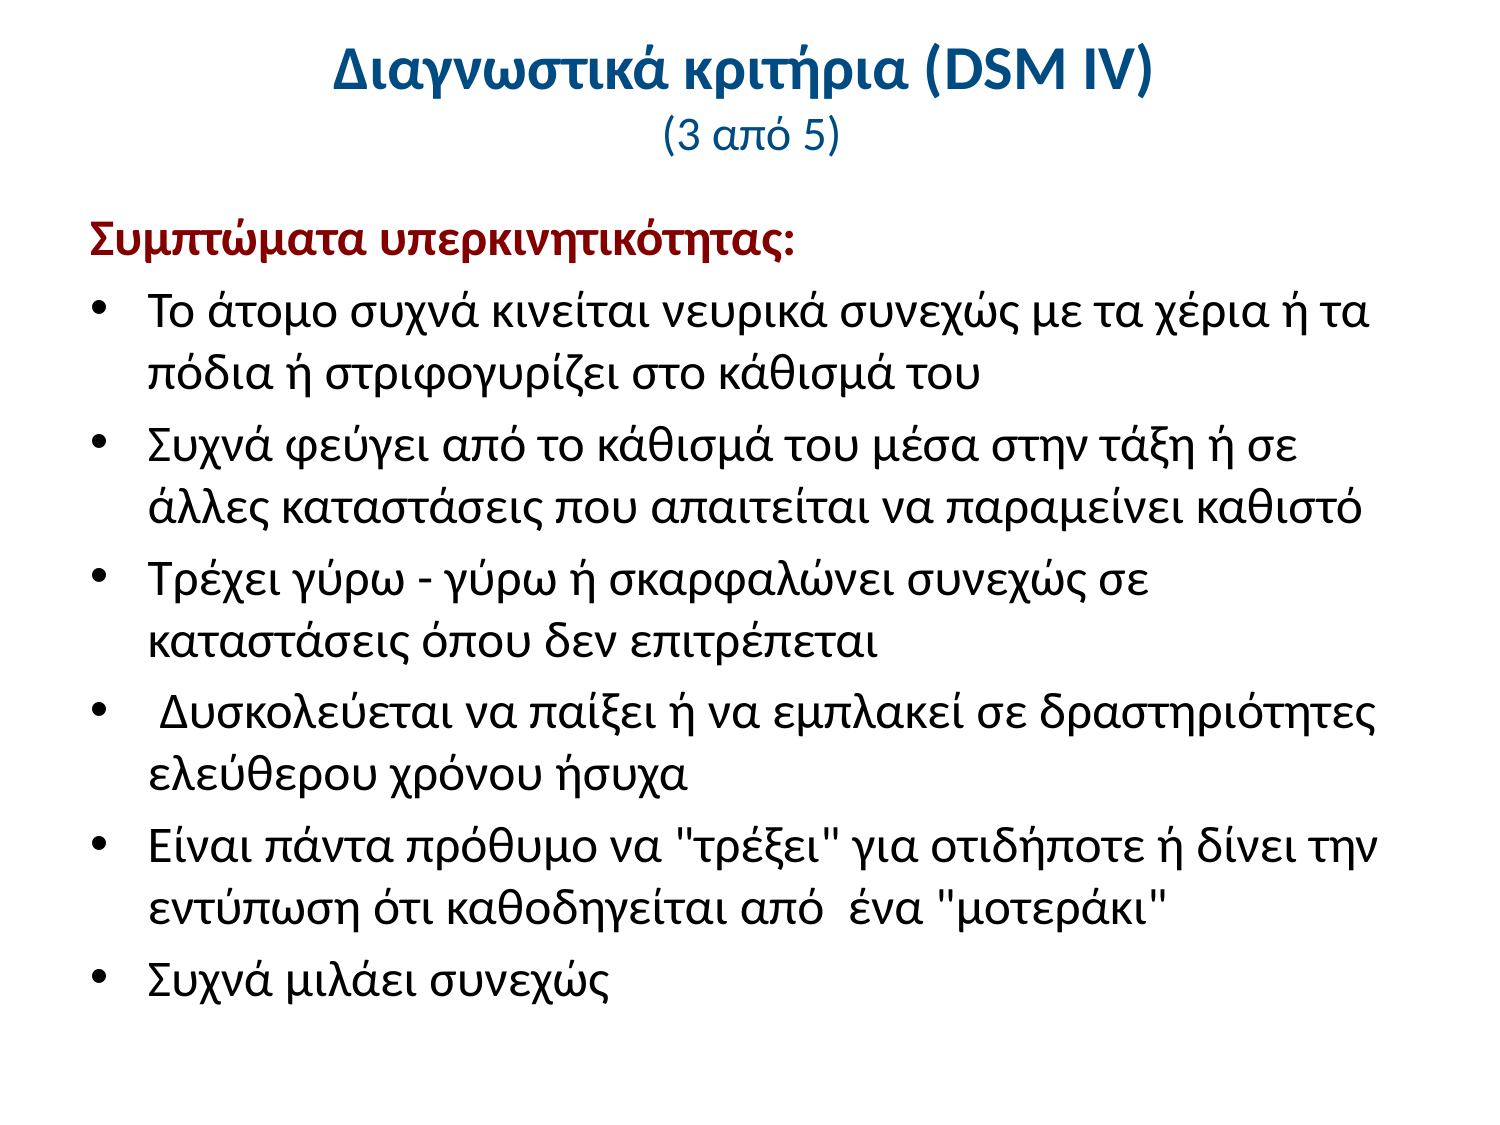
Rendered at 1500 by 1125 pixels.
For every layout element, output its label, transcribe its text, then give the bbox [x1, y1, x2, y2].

list Συμπτώματα υπερκινητικότητας: Το άτομο συχνά κινείται νευρικά συνεχώς με τα χέρια ή τα πόδια ή στριφογυρίζει στο κάθισμά του Συχνά φεύγει από το κάθισμά του μέσα στην τάξη ή σε άλλες καταστάσεις που απαιτείται να παραμείνει καθιστό Τρέχει γύρω - γύρω ή σκαρφαλώνει συνεχώς σε καταστάσεις όπου δεν επιτρέπεται Δυσκολεύεται να παίξει ή να εμπλακεί σε δραστηριότητες ελεύθερου χρόνου ήσυχα Είναι πάντα πρόθυμο να "τρέξει" για οτιδήποτε ή δίνει την εντύπωση ότι καθοδηγείται από ένα "μοτεράκι" Συχνά μιλάει συνεχώς [75, 196, 1425, 1024]
title Διαγνωστικά κριτήρια (DSM IV) (3 από 5) [76, 19, 1427, 169]
